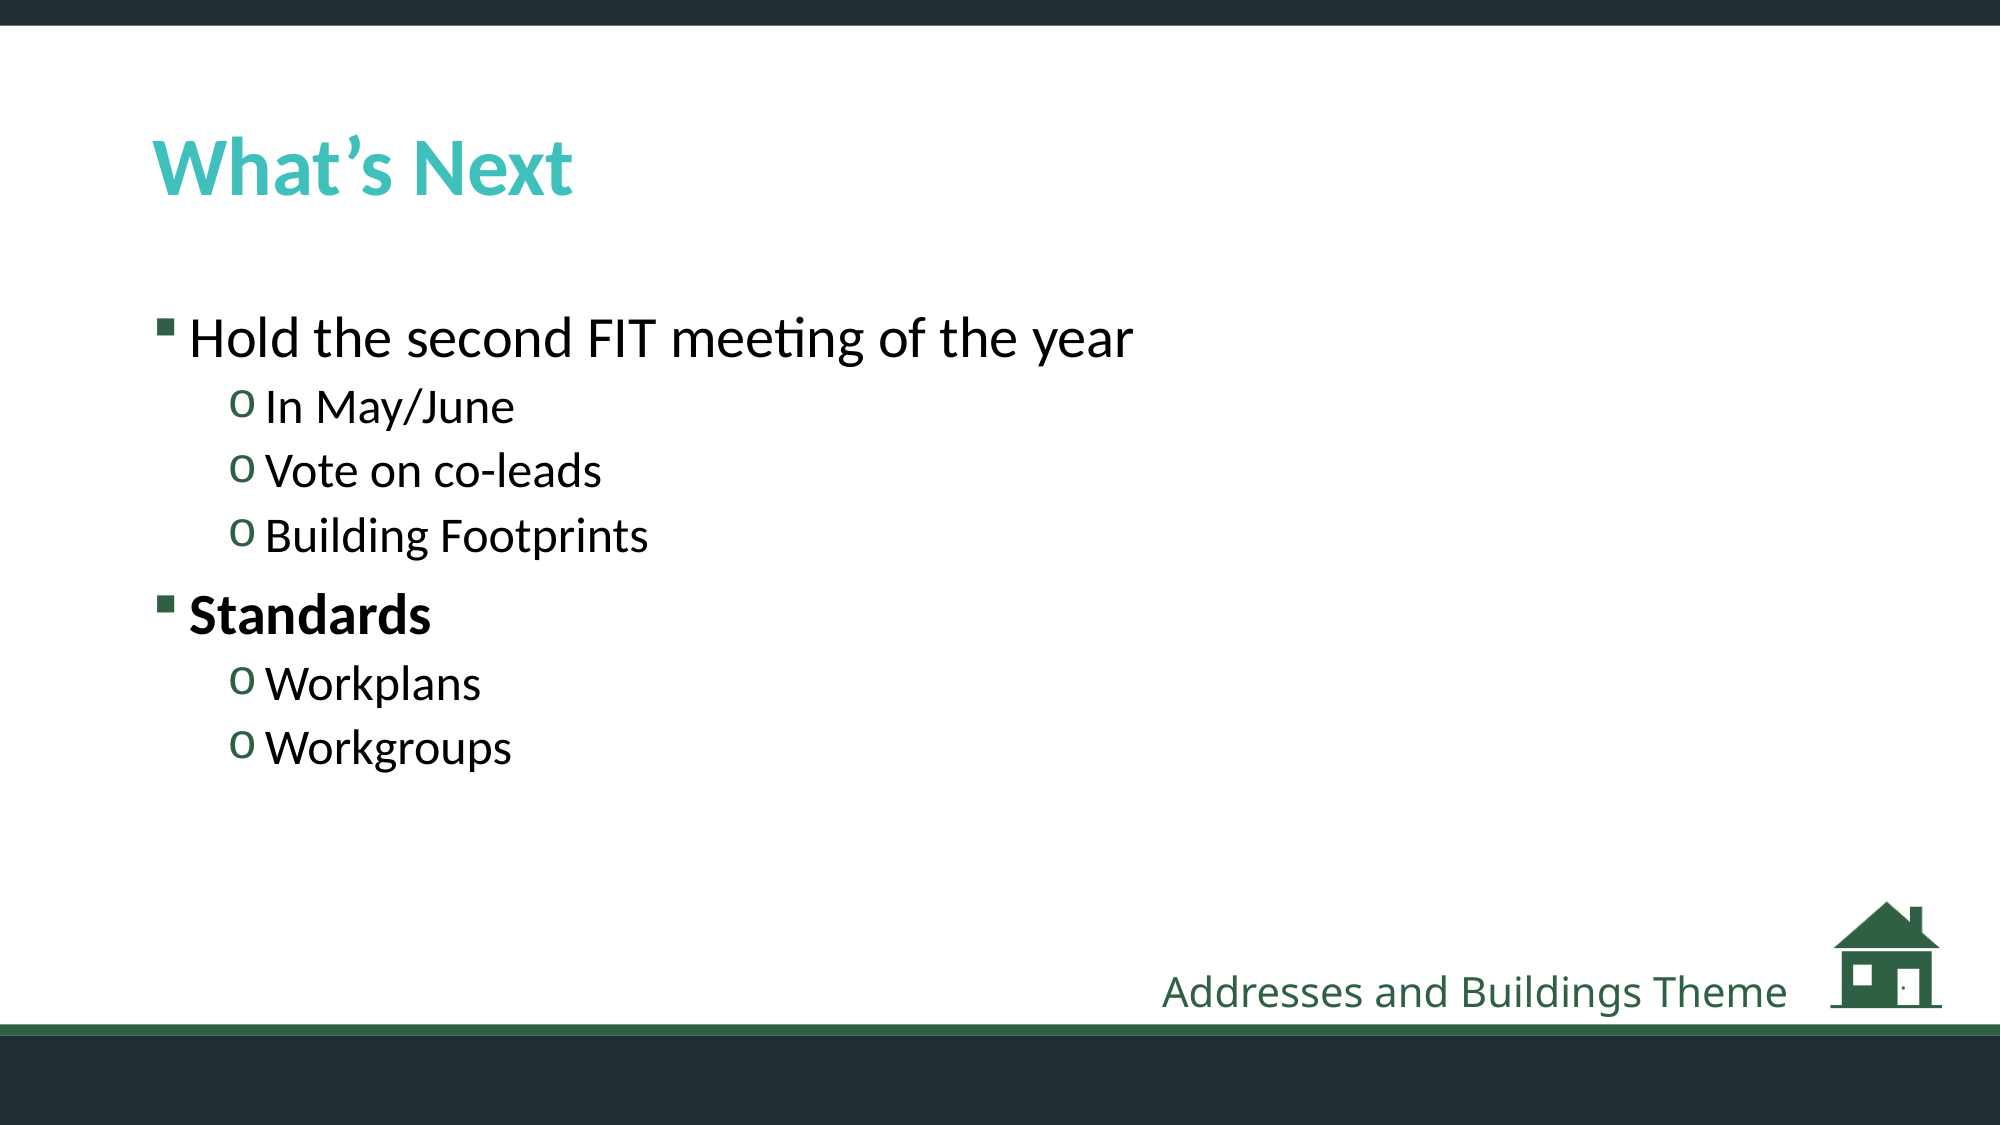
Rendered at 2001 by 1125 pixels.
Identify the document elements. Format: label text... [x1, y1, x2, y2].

picture [1824, 896, 1951, 1015]
title What’s Next [137, 59, 1863, 278]
list Hold the second FIT meeting of the year In May/June Vote on co-leads Building Footprints Standards Workplans Workgroups [137, 299, 1804, 940]
